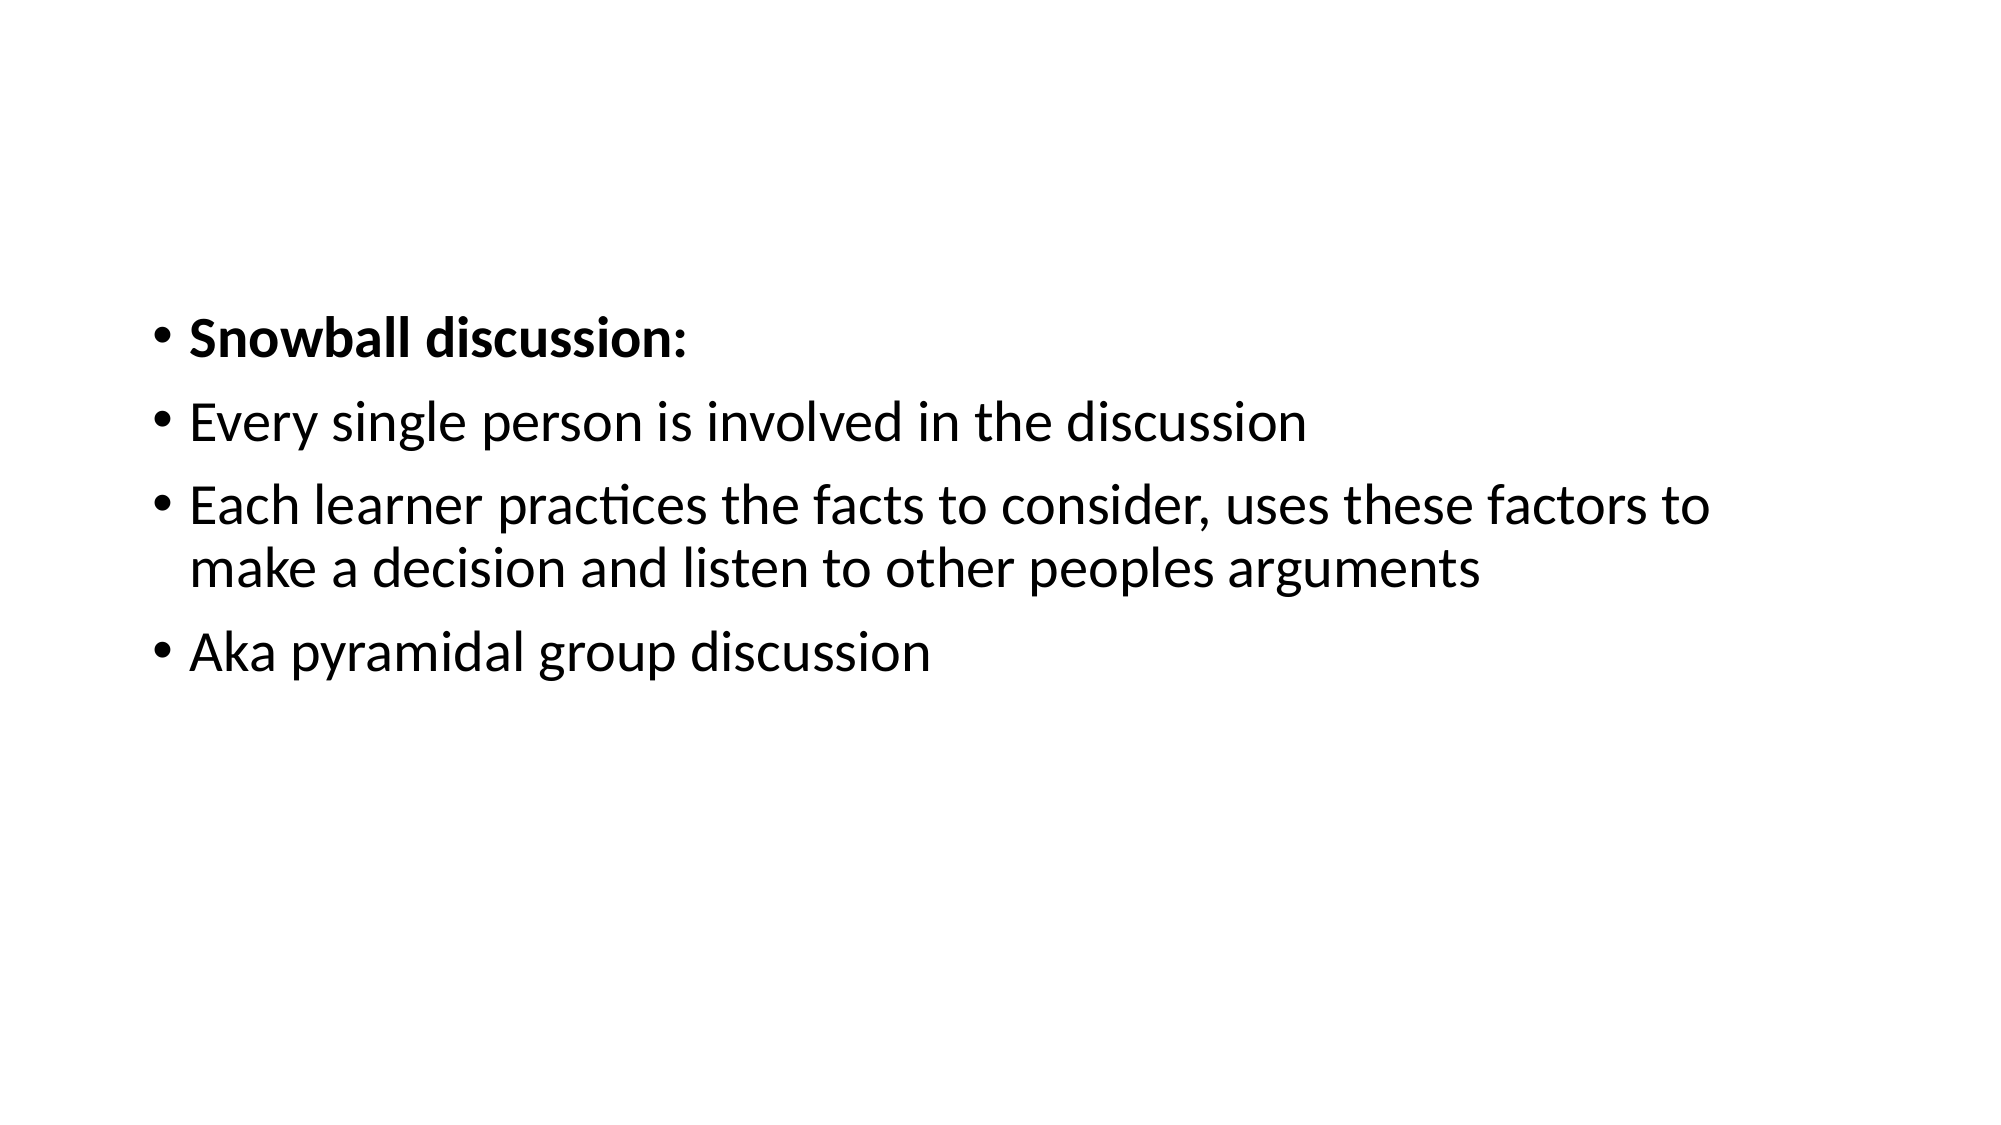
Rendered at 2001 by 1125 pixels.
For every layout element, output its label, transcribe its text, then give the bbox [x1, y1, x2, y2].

list Snowball discussion: Every single person is involved in the discussion Each learner practices the facts to consider, uses these factors to make a decision and listen to other peoples arguments Aka pyramidal group discussion [137, 299, 1863, 1014]
